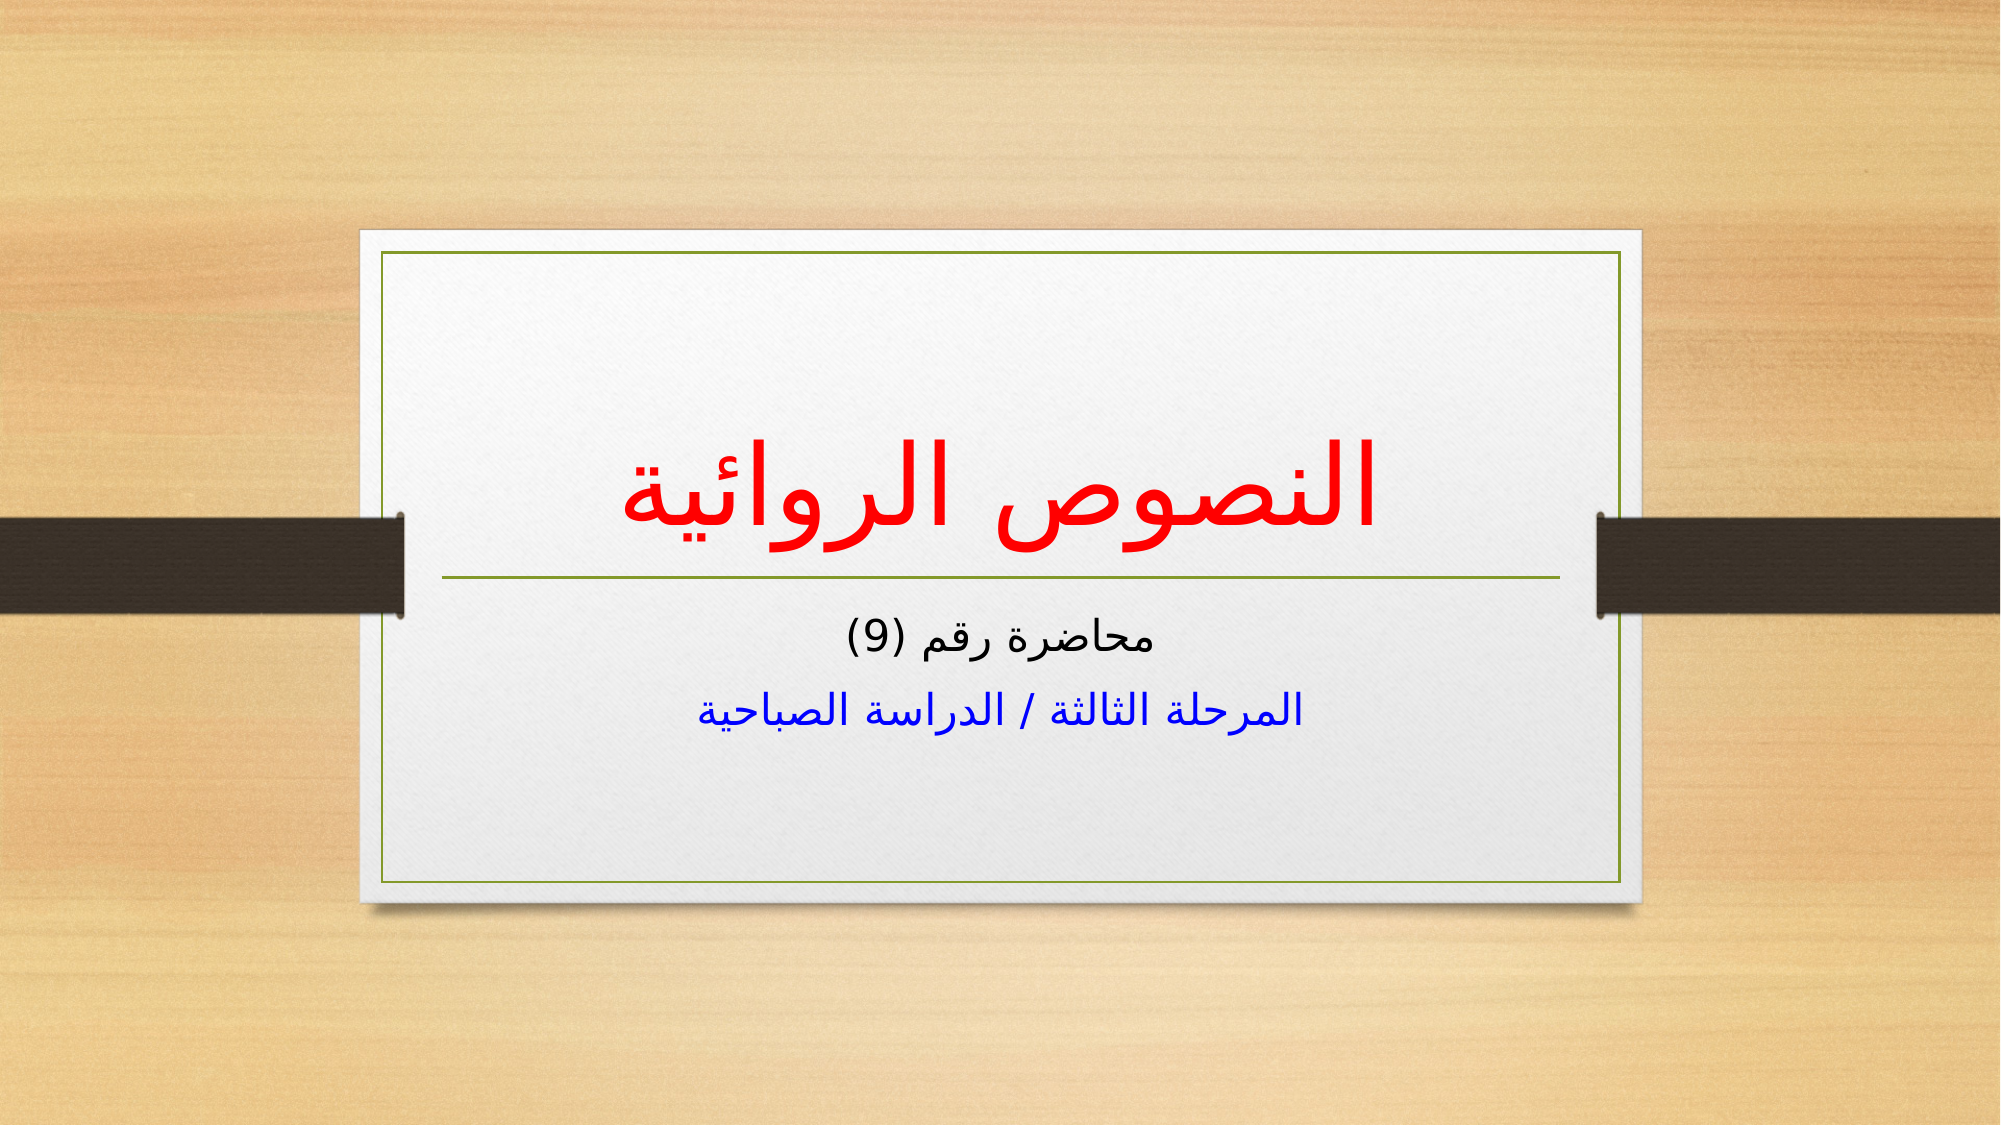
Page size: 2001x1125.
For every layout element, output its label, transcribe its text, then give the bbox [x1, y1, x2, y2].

title النصوص الروائية [441, 306, 1560, 556]
subtitle محاضرة رقم (9) المرحلة الثالثة / الدراسة الصباحية [441, 600, 1560, 817]
picture [0, 0, 2001, 1125]
